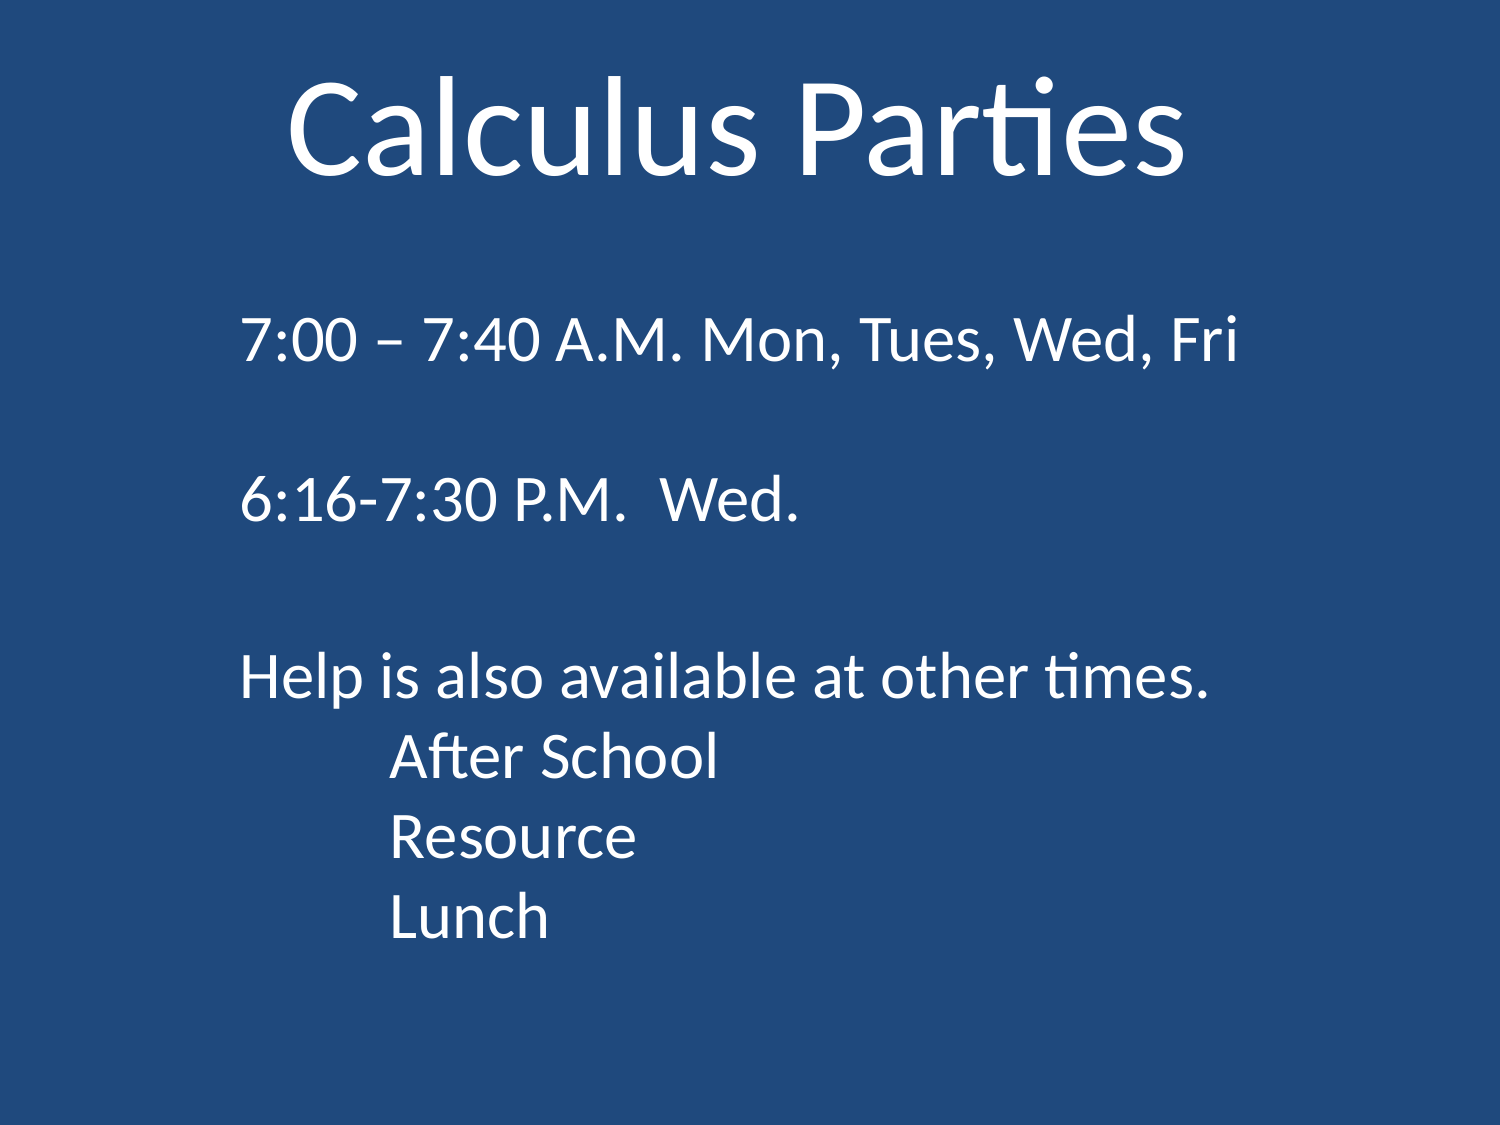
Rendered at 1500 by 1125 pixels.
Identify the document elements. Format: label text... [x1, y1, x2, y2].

text_box 7:00 – 7:40 A.M. Mon, Tues, Wed, Fri 6:16-7:30 P.M. Wed. [224, 287, 1288, 543]
text_box Help is also available at other times. After School Resource Lunch [224, 624, 1288, 960]
title Calculus Parties [99, 24, 1375, 213]
